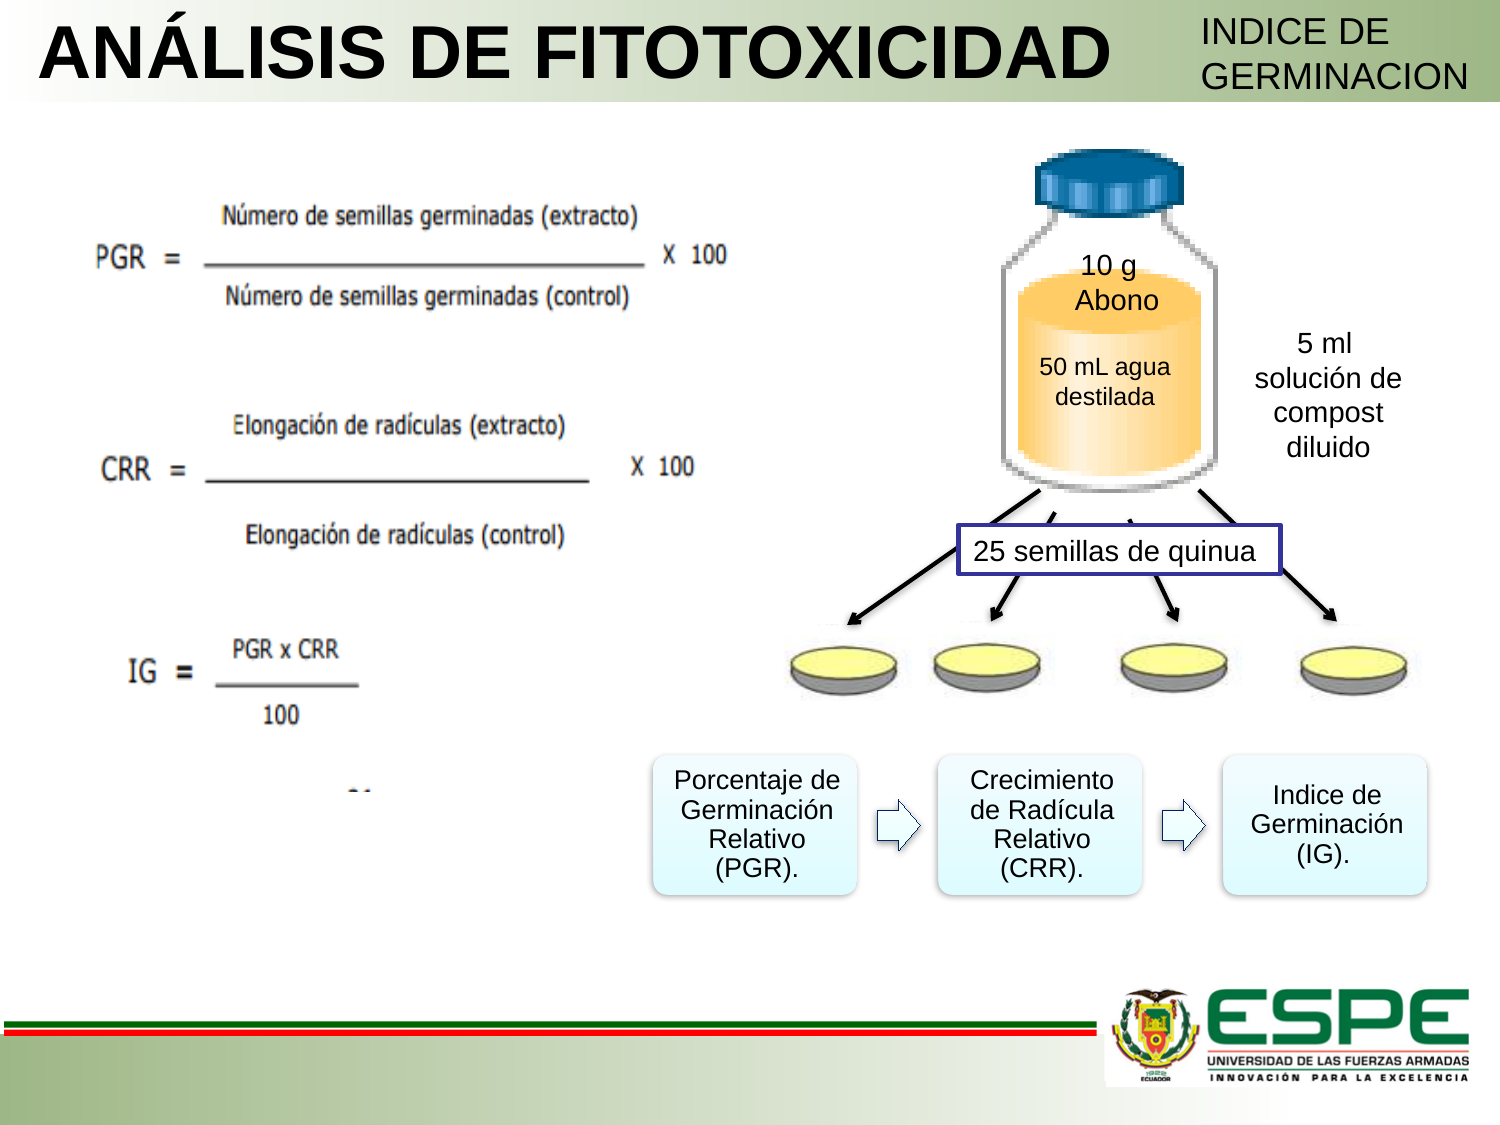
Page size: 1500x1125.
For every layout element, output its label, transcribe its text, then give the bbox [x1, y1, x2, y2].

picture [31, 154, 912, 792]
text_box 5 ml solución de compost diluido [1296, 316, 1437, 472]
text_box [1046, 511, 1056, 622]
picture [1113, 621, 1243, 706]
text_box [1129, 519, 1179, 623]
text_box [652, 736, 1428, 914]
text_box ANÁLISIS DE FITOTOXICIDAD [2, 0, 1500, 102]
picture [1292, 624, 1422, 709]
text_box 25 semillas de quinua [1059, 523, 1123, 576]
picture [962, 136, 1293, 513]
picture [1104, 976, 1483, 1087]
picture [926, 622, 1056, 706]
text_box 25 semillas de quinua [1182, 523, 1193, 576]
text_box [846, 489, 1041, 626]
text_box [1198, 489, 1337, 622]
